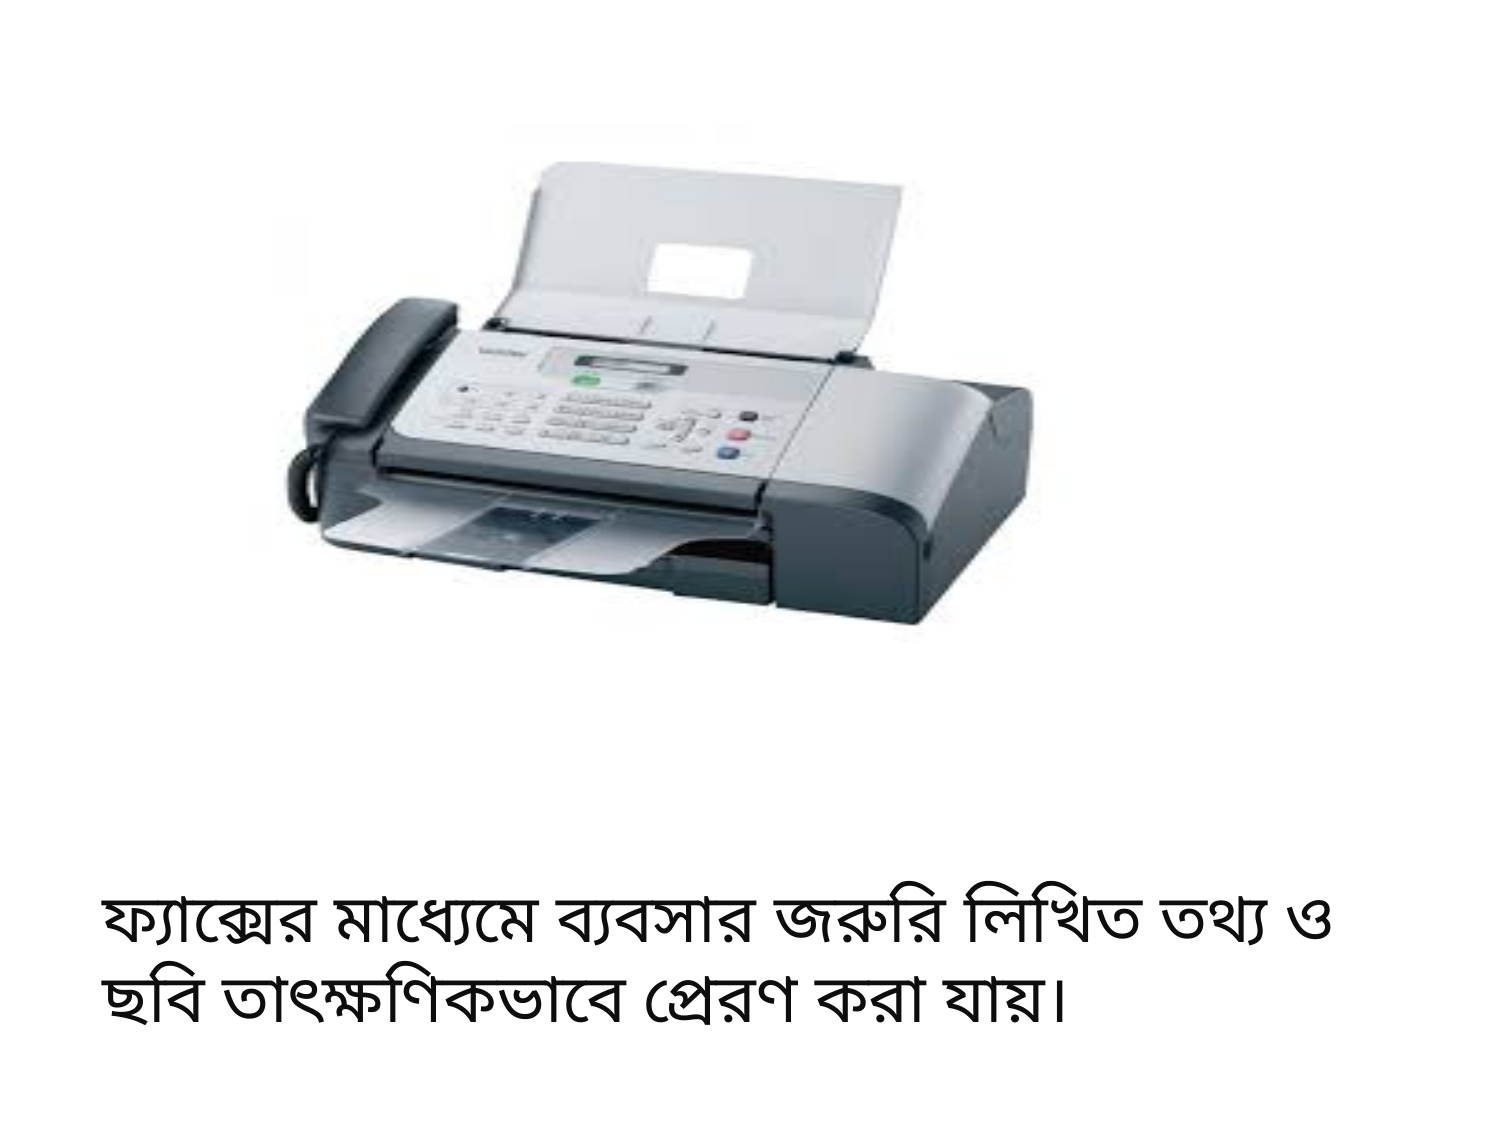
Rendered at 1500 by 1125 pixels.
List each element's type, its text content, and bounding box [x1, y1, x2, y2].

picture [249, 124, 1075, 664]
text_box ফ্যাক্সের মাধ্যেমে ব্যবসার জরুরি লিখিত তথ্য ও ছবি তাৎক্ষণিকভাবে প্রেরণ করা যায়। [87, 774, 1350, 1125]
